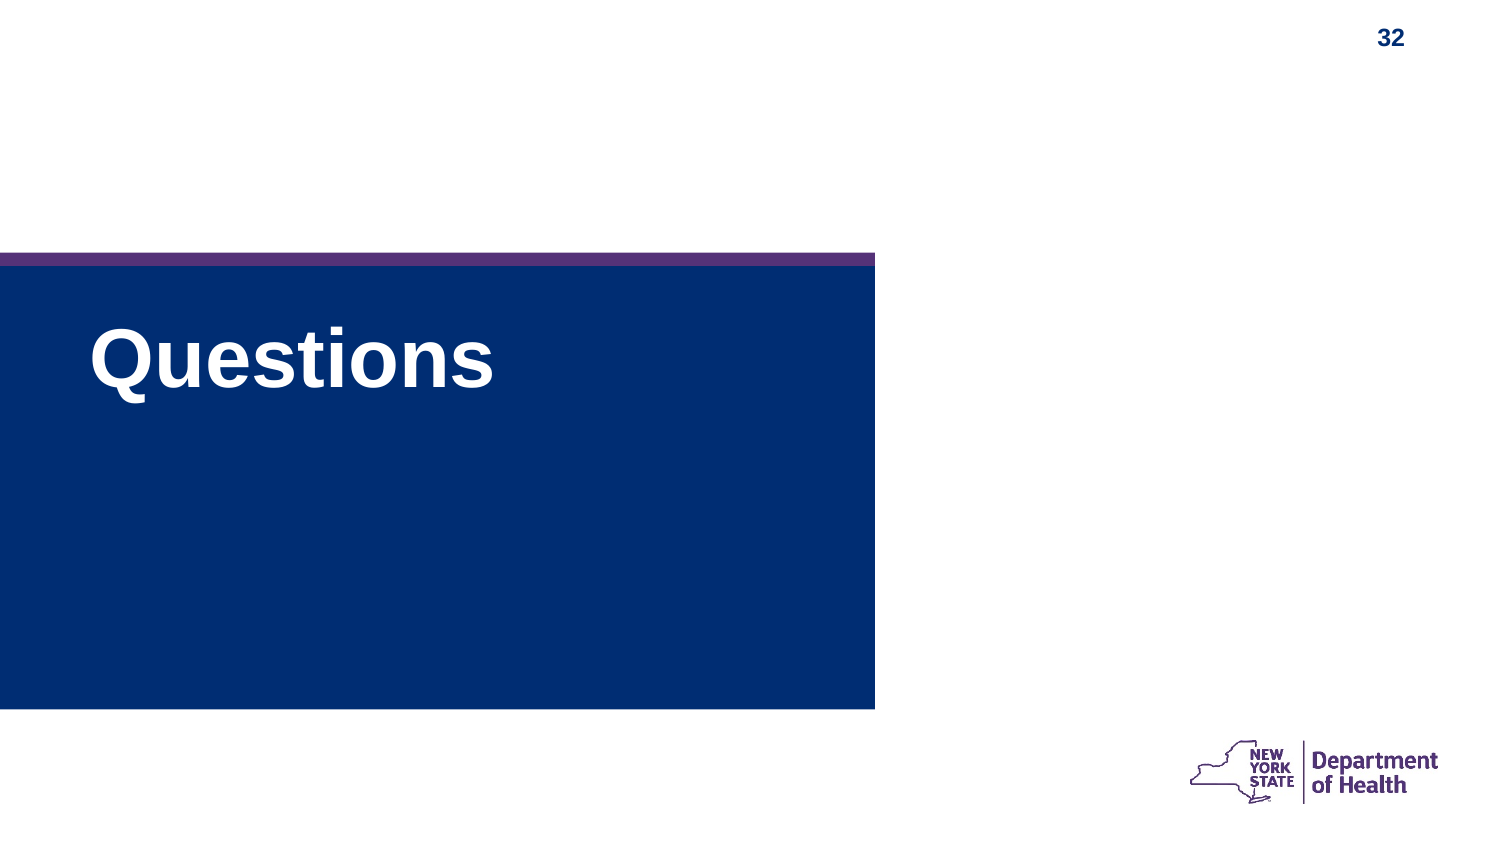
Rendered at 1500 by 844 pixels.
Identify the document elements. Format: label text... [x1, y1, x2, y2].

picture [1190, 740, 1438, 804]
text_box Questions [74, 296, 825, 412]
